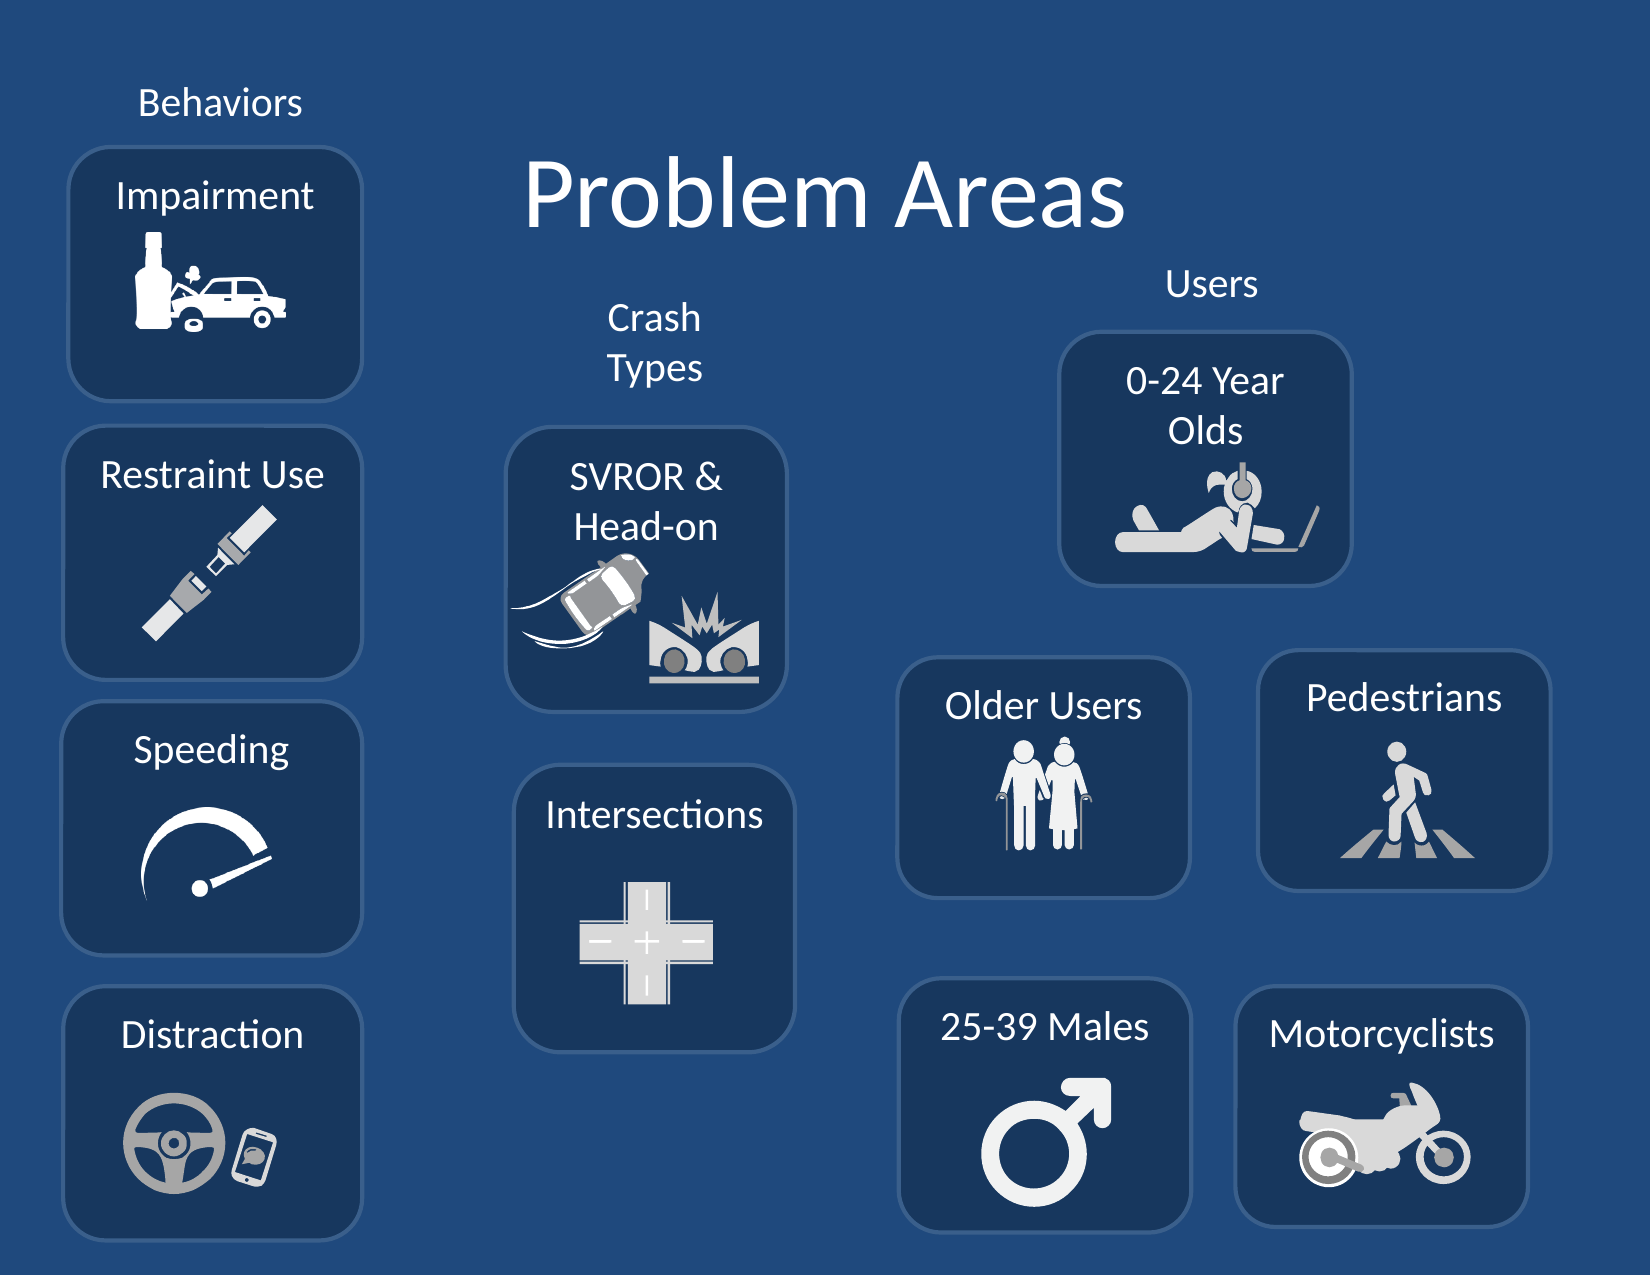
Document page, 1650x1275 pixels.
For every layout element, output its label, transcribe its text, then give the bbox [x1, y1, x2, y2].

text_box Crash Types [556, 281, 754, 397]
text_box [981, 1077, 1112, 1207]
text_box Distraction [61, 984, 365, 1243]
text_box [1114, 462, 1321, 554]
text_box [649, 591, 760, 684]
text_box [1298, 1081, 1471, 1188]
text_box Speeding [59, 699, 365, 958]
text_box Users [1125, 248, 1299, 314]
picture [135, 232, 286, 332]
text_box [141, 504, 278, 642]
text_box Motorcyclists [1233, 984, 1531, 1230]
text_box Pedestrians [1255, 648, 1553, 894]
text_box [579, 881, 714, 1005]
text_box Behaviors [73, 67, 368, 133]
text_box Older Users [895, 655, 1193, 901]
text_box Impairment [66, 144, 365, 404]
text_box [994, 736, 1093, 852]
text_box SVROR & Head-on [503, 424, 790, 715]
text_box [537, 531, 633, 667]
title Problem Areas [82, 80, 1568, 293]
picture [140, 807, 272, 901]
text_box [122, 1092, 278, 1195]
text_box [1339, 741, 1476, 859]
text_box 0-24 Year Olds [1057, 329, 1354, 589]
text_box 25-39 Males [896, 976, 1194, 1235]
text_box Restraint Use [61, 423, 365, 682]
text_box Intersections [511, 762, 798, 1055]
